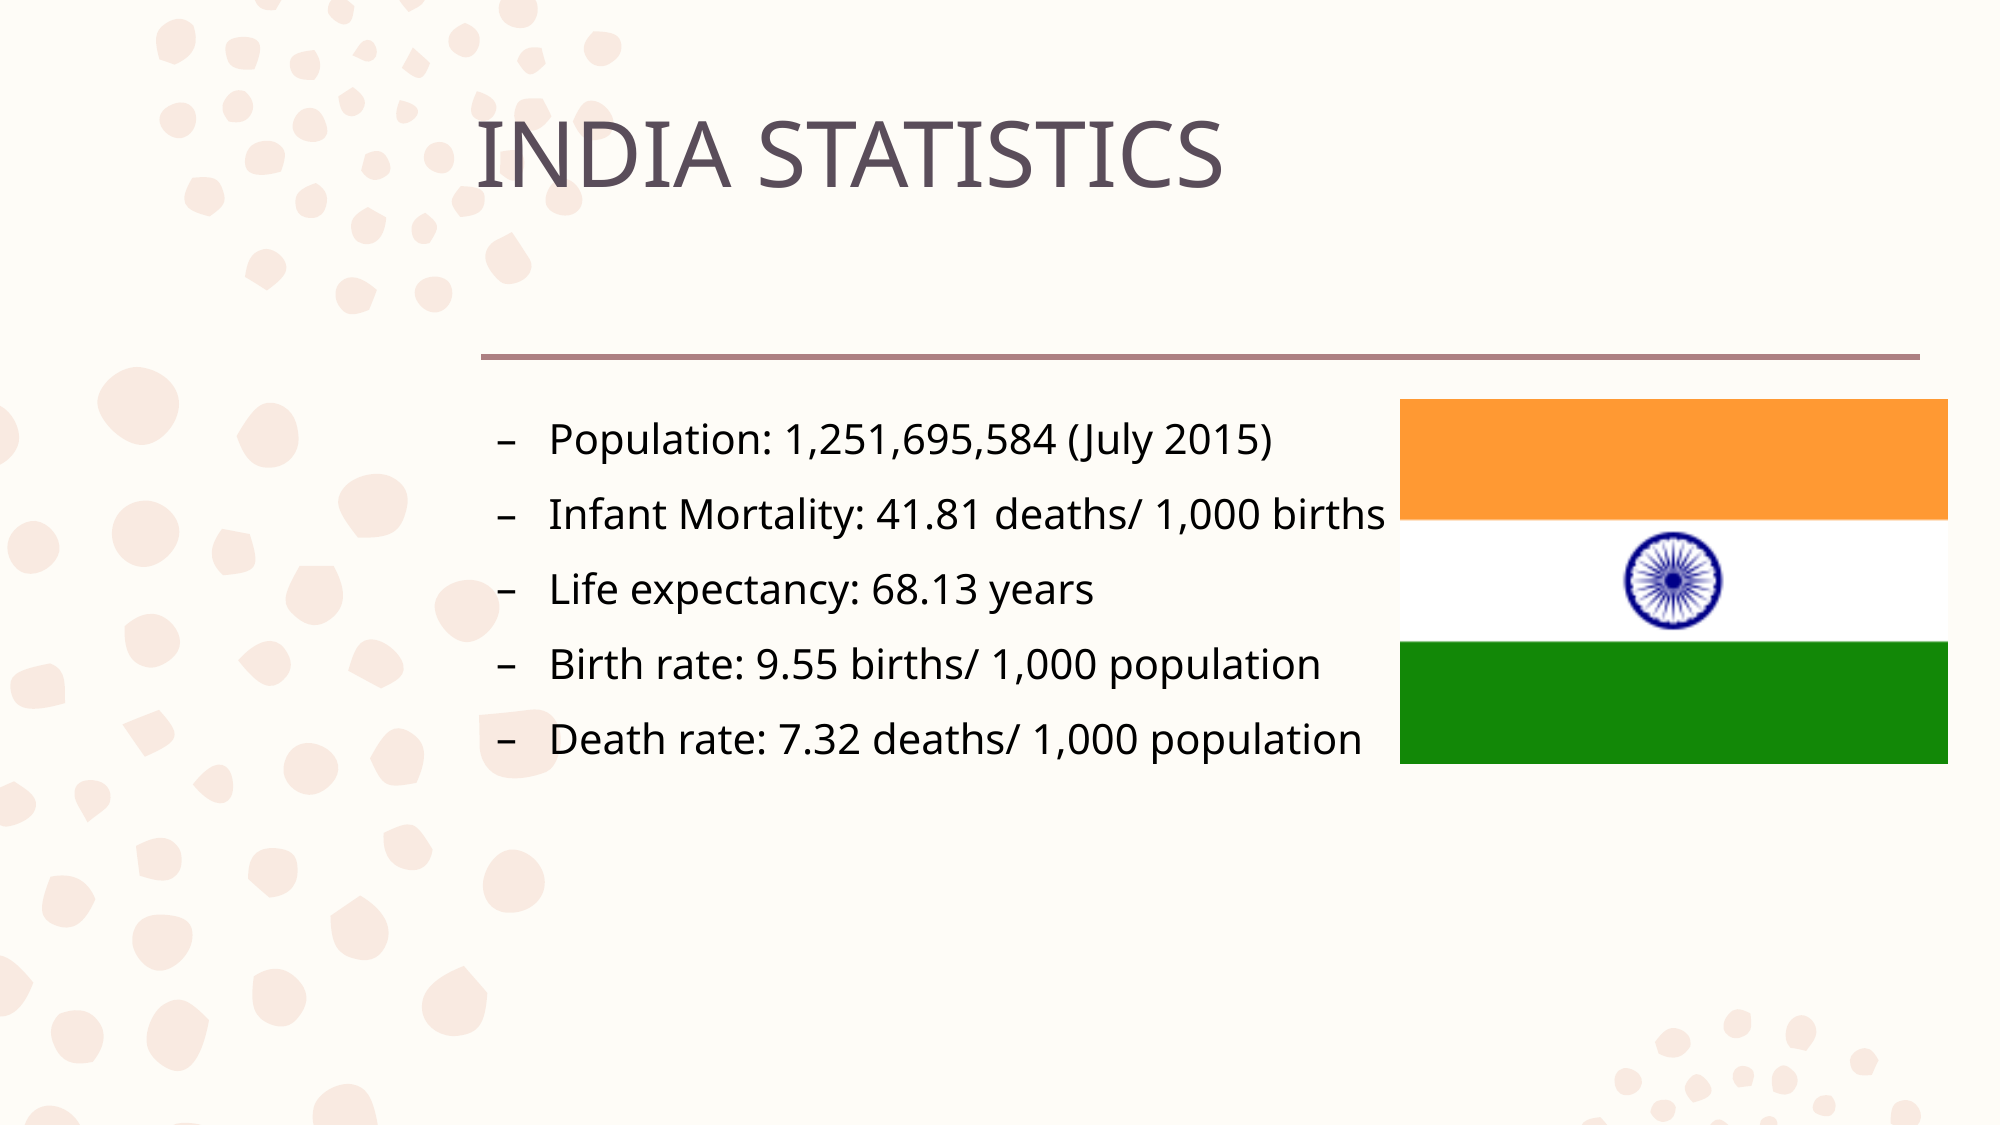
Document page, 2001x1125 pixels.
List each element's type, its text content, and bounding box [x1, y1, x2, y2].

picture [1400, 399, 1948, 765]
list Population: 1,251,695,584 (July 2015) Infant Mortality: 41.81 deaths/ 1,000 births Life expectancy: 68.13 years Birth rate: 9.55 births/ 1,000 population Death rate: 7.32 deaths/ 1,000 population [481, 399, 1920, 999]
title INDIA STATISTICS [460, 93, 1920, 350]
